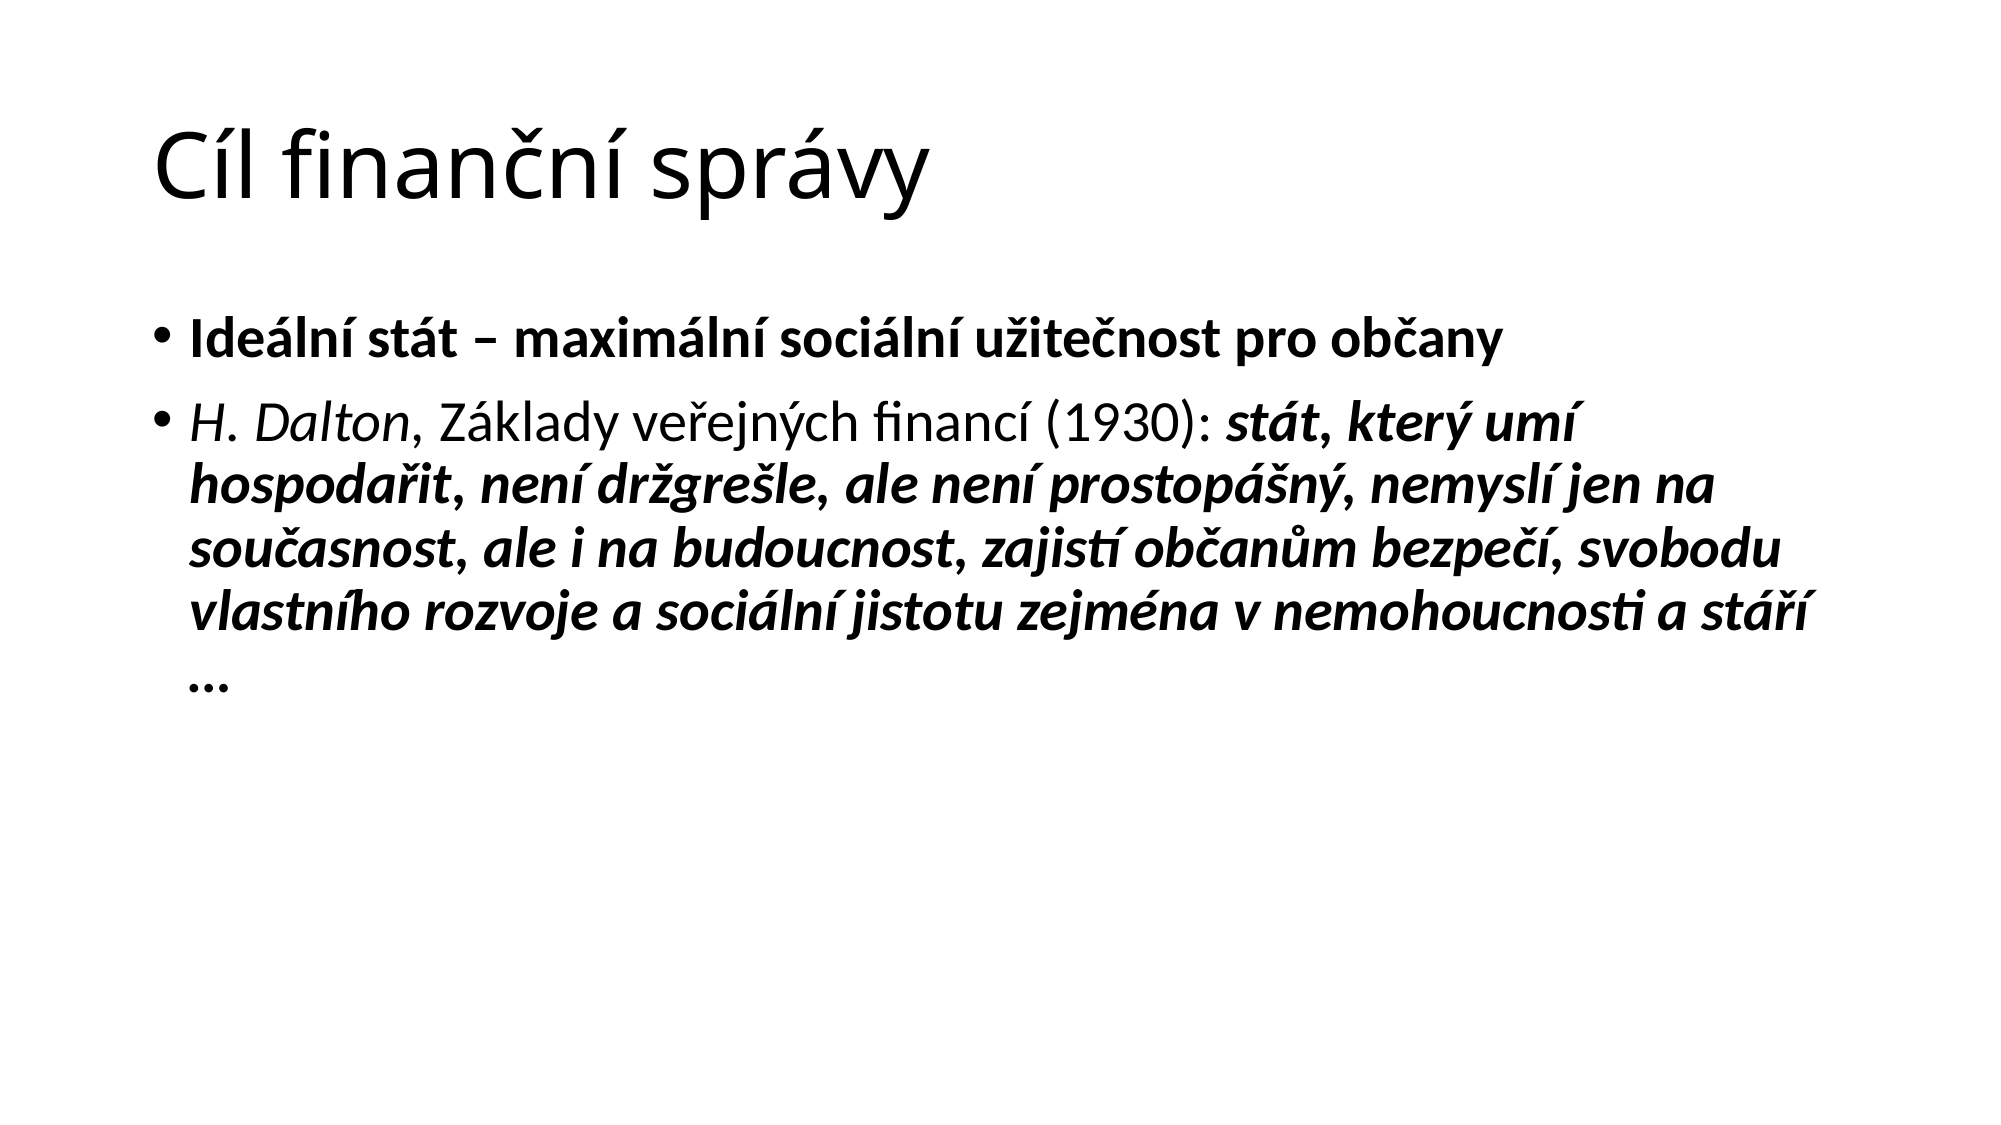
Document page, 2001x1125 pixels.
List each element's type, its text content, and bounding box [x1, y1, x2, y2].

list Ideální stát – maximální sociální užitečnost pro občany H. Dalton, Základy veřejných financí (1930): stát, který umí hospodařit, není držgrešle, ale není prostopášný, nemyslí jen na současnost, ale i na budoucnost, zajistí občanům bezpečí, svobodu vlastního rozvoje a sociální jistotu zejména v nemohoucnosti a stáří … [137, 299, 1863, 1014]
title Cíl finanční správy [137, 59, 1863, 278]
